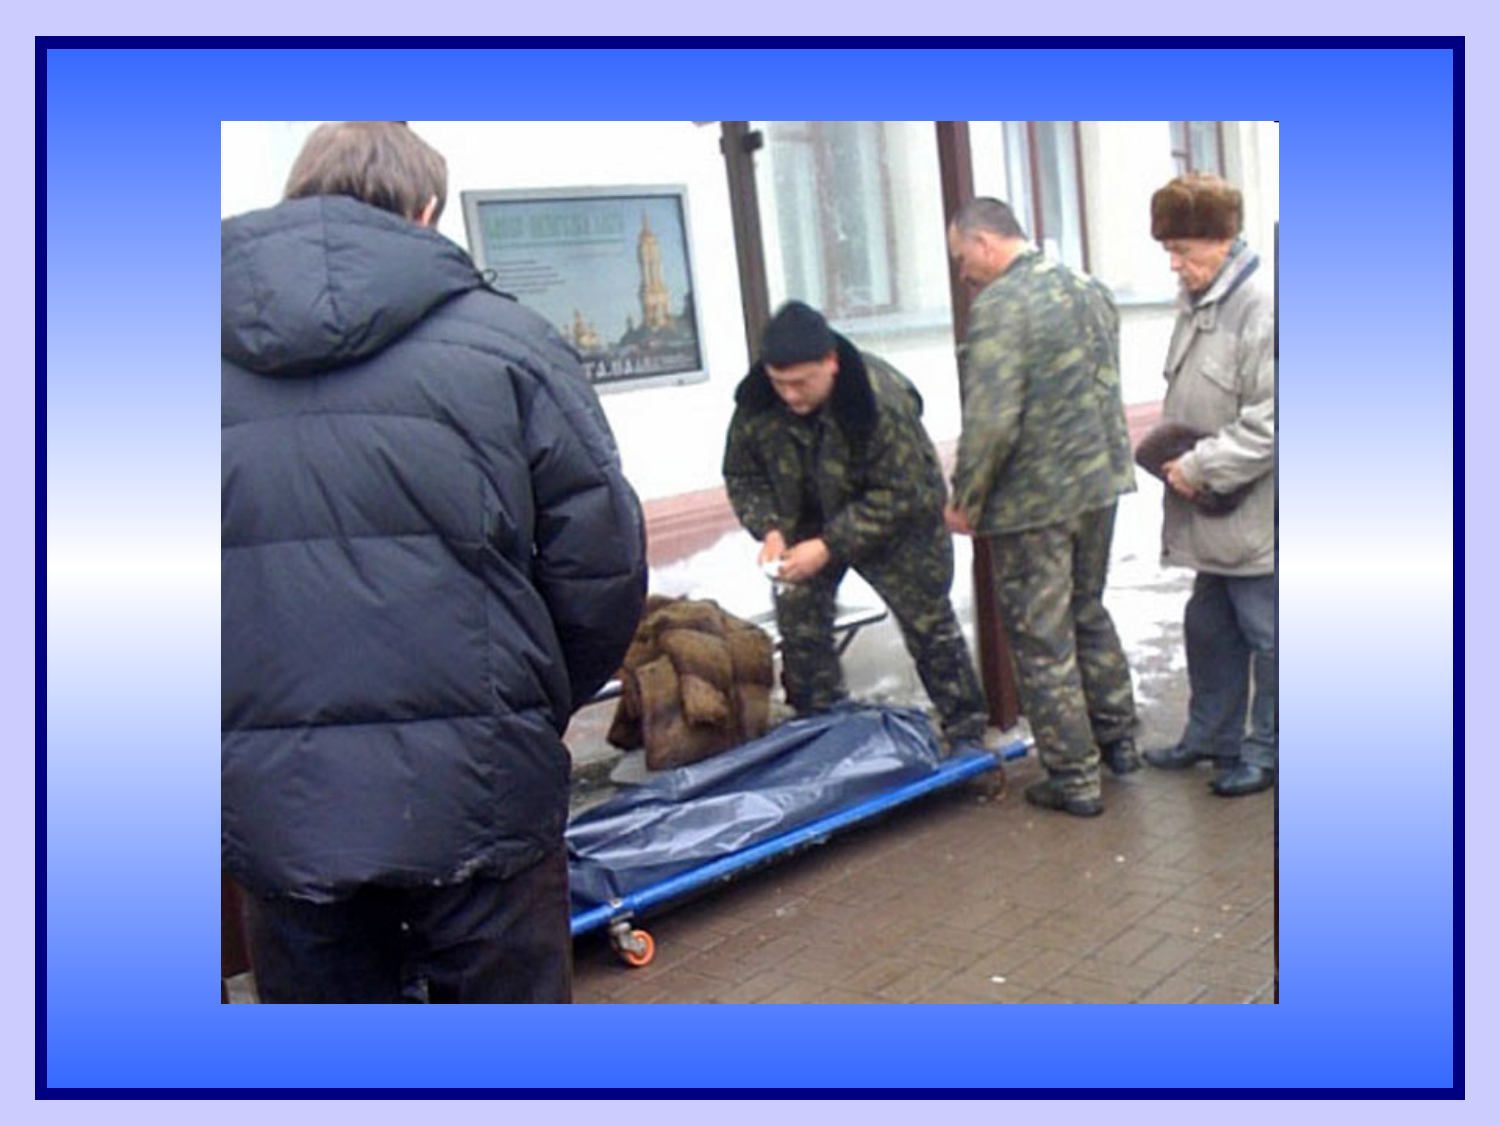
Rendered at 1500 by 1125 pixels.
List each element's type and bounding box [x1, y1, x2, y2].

text_box [41, 42, 1459, 1094]
picture [220, 121, 1280, 1004]
